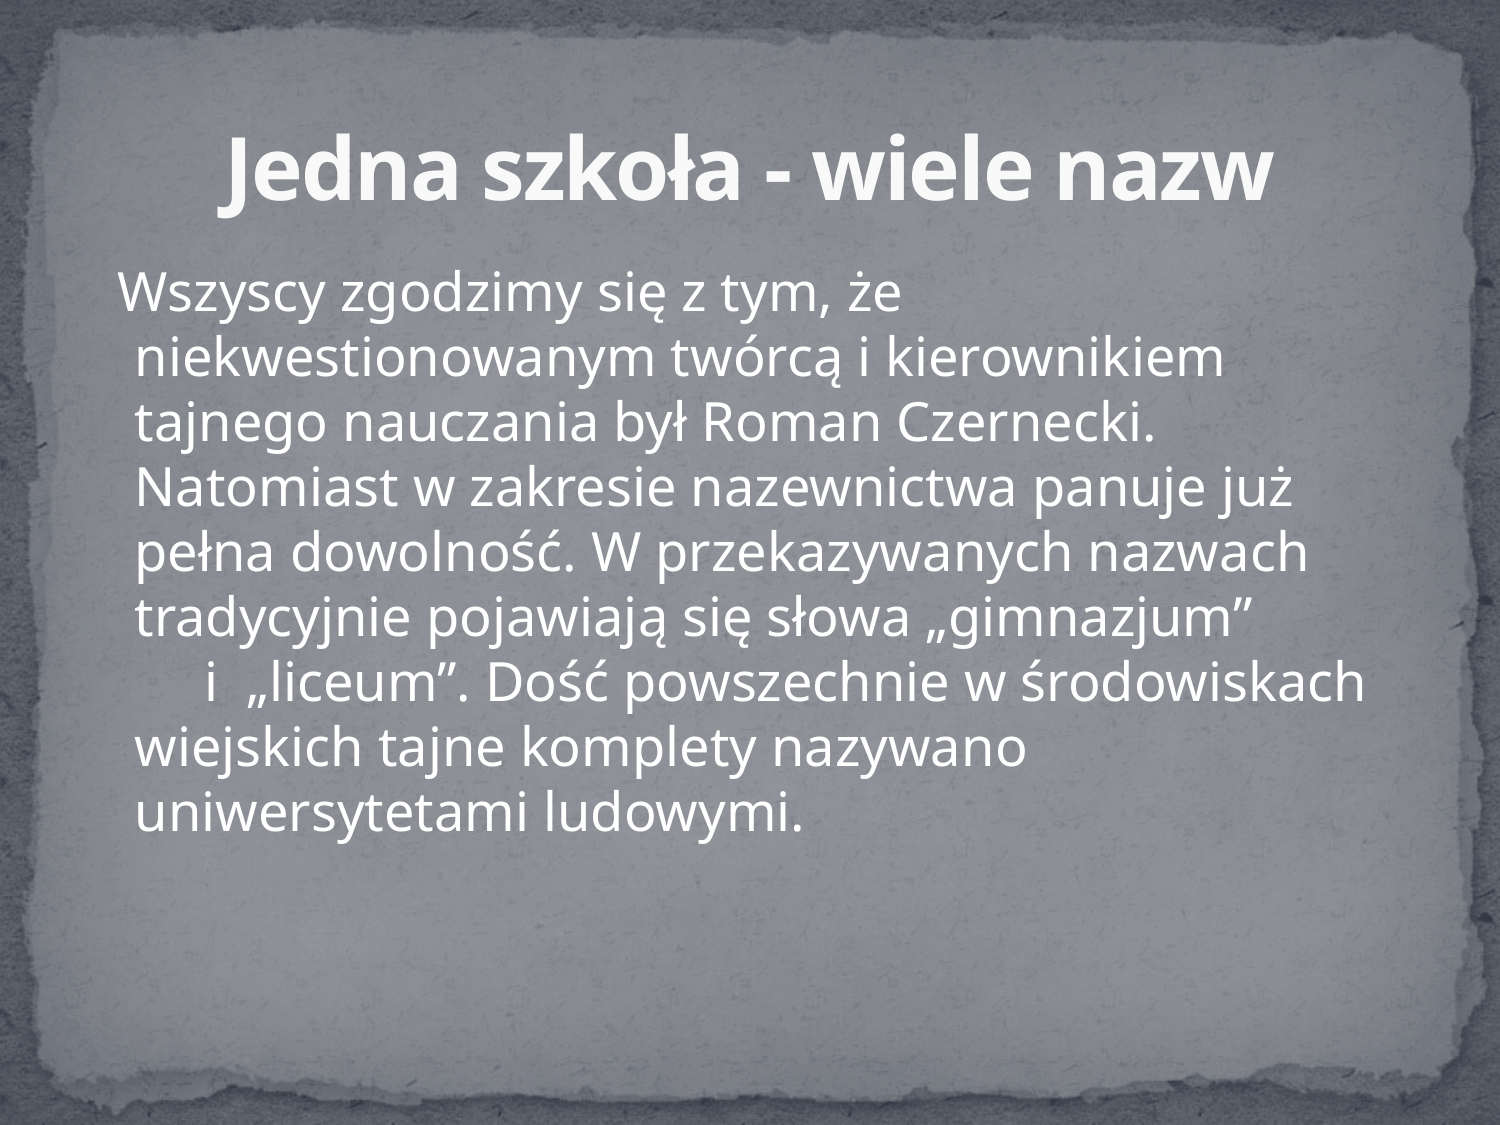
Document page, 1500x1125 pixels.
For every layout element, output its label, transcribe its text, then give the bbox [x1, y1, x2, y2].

title Jedna szkoła - wiele nazw [74, 24, 1425, 225]
list Wszyscy zgodzimy się z tym, że niekwestionowanym twórcą i kierownikiem tajnego nauczania był Roman Czernecki. Natomiast w zakresie nazewnictwa panuje już pełna dowolność. W przekazywanych nazwach tradycyjnie pojawiają się słowa „gimnazjum” i „liceum”. Dość powszechnie w środowiskach wiejskich tajne komplety nazywano uniwersytetami ludowymi. [75, 249, 1425, 1000]
